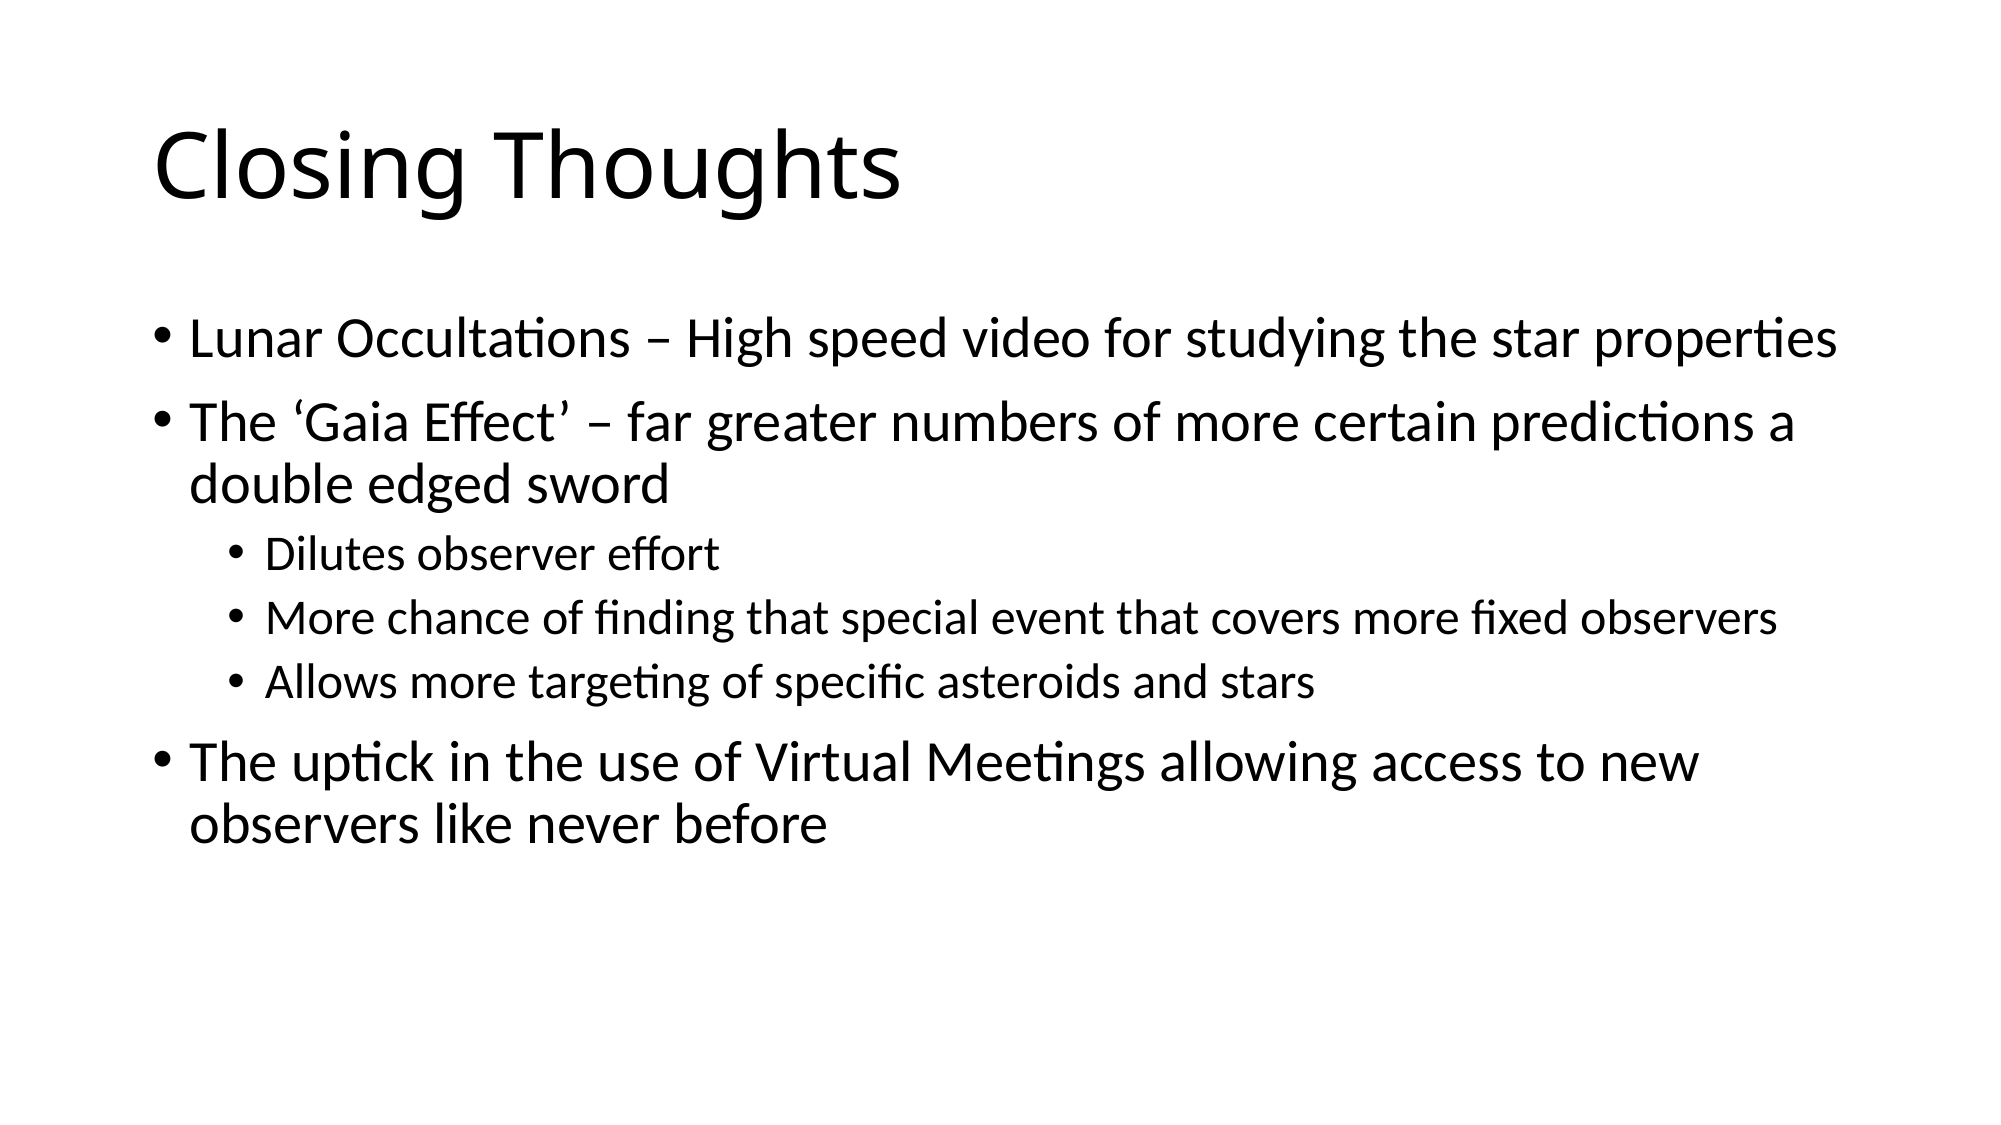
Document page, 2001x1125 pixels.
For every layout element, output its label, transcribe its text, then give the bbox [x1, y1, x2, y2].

list Lunar Occultations – High speed video for studying the star properties The ‘Gaia Effect’ – far greater numbers of more certain predictions a double edged sword Dilutes observer effort More chance of finding that special event that covers more fixed observers Allows more targeting of specific asteroids and stars The uptick in the use of Virtual Meetings allowing access to new observers like never before [137, 299, 1863, 1014]
title Closing Thoughts [137, 59, 1863, 278]
